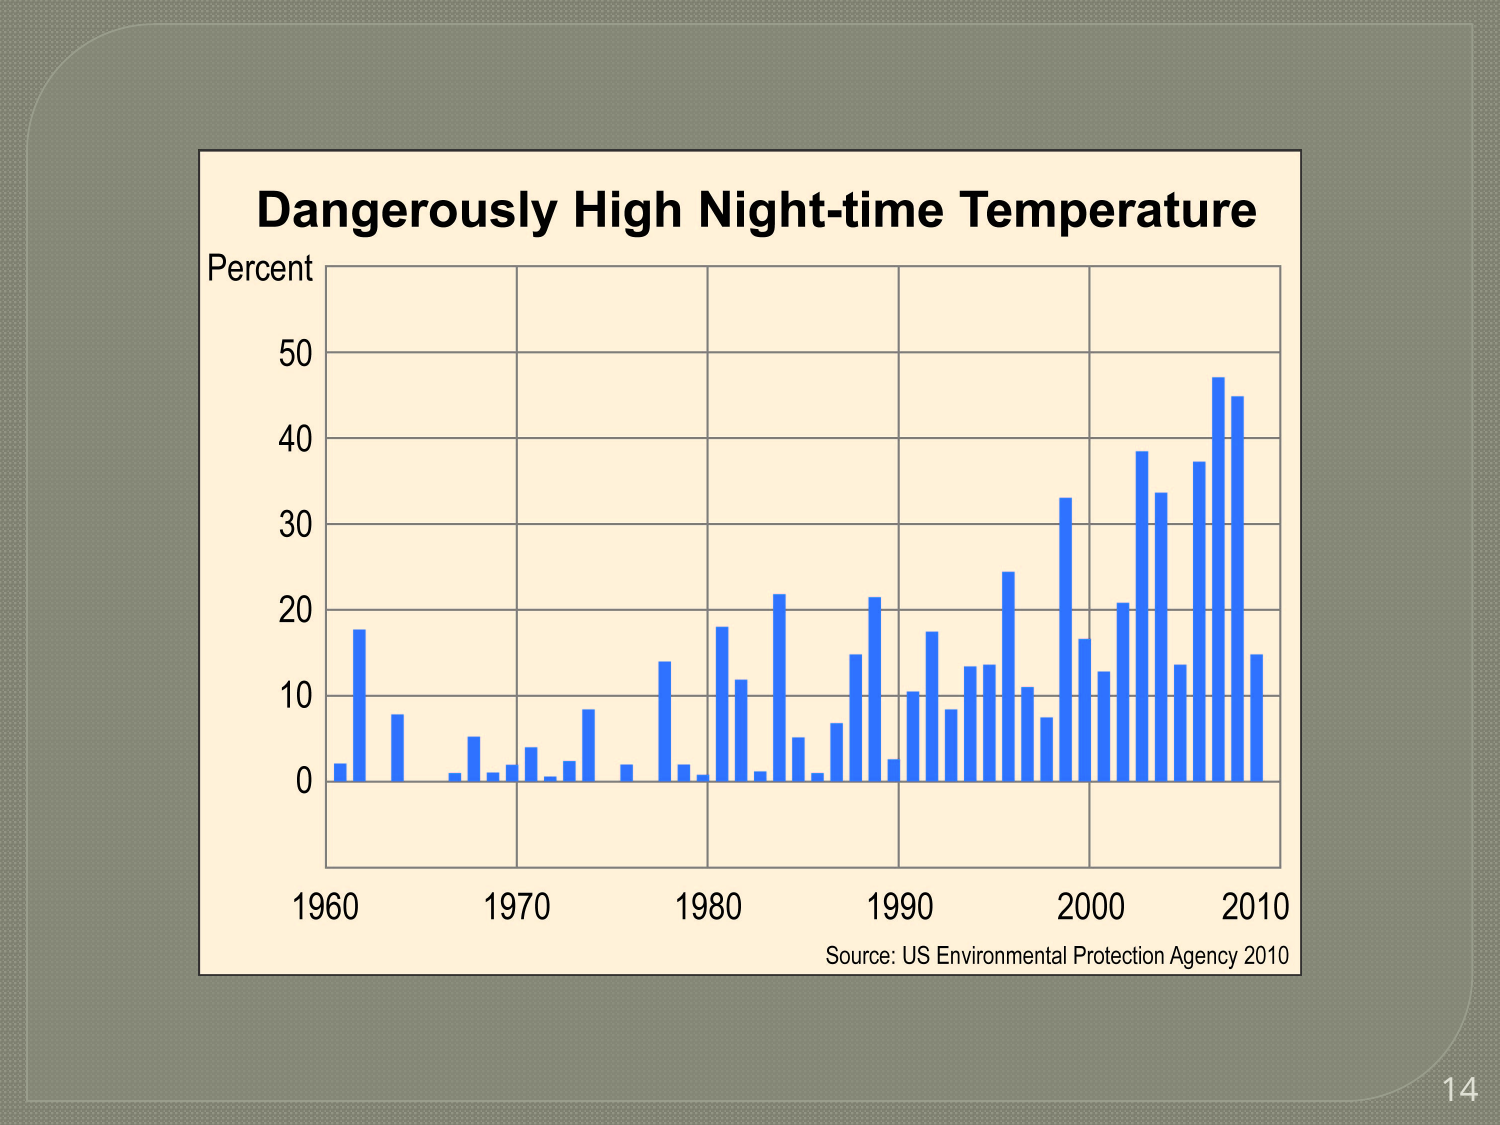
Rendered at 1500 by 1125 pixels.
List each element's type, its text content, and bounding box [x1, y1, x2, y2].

slide_number 14 [1417, 1068, 1494, 1114]
picture [197, 148, 1303, 976]
